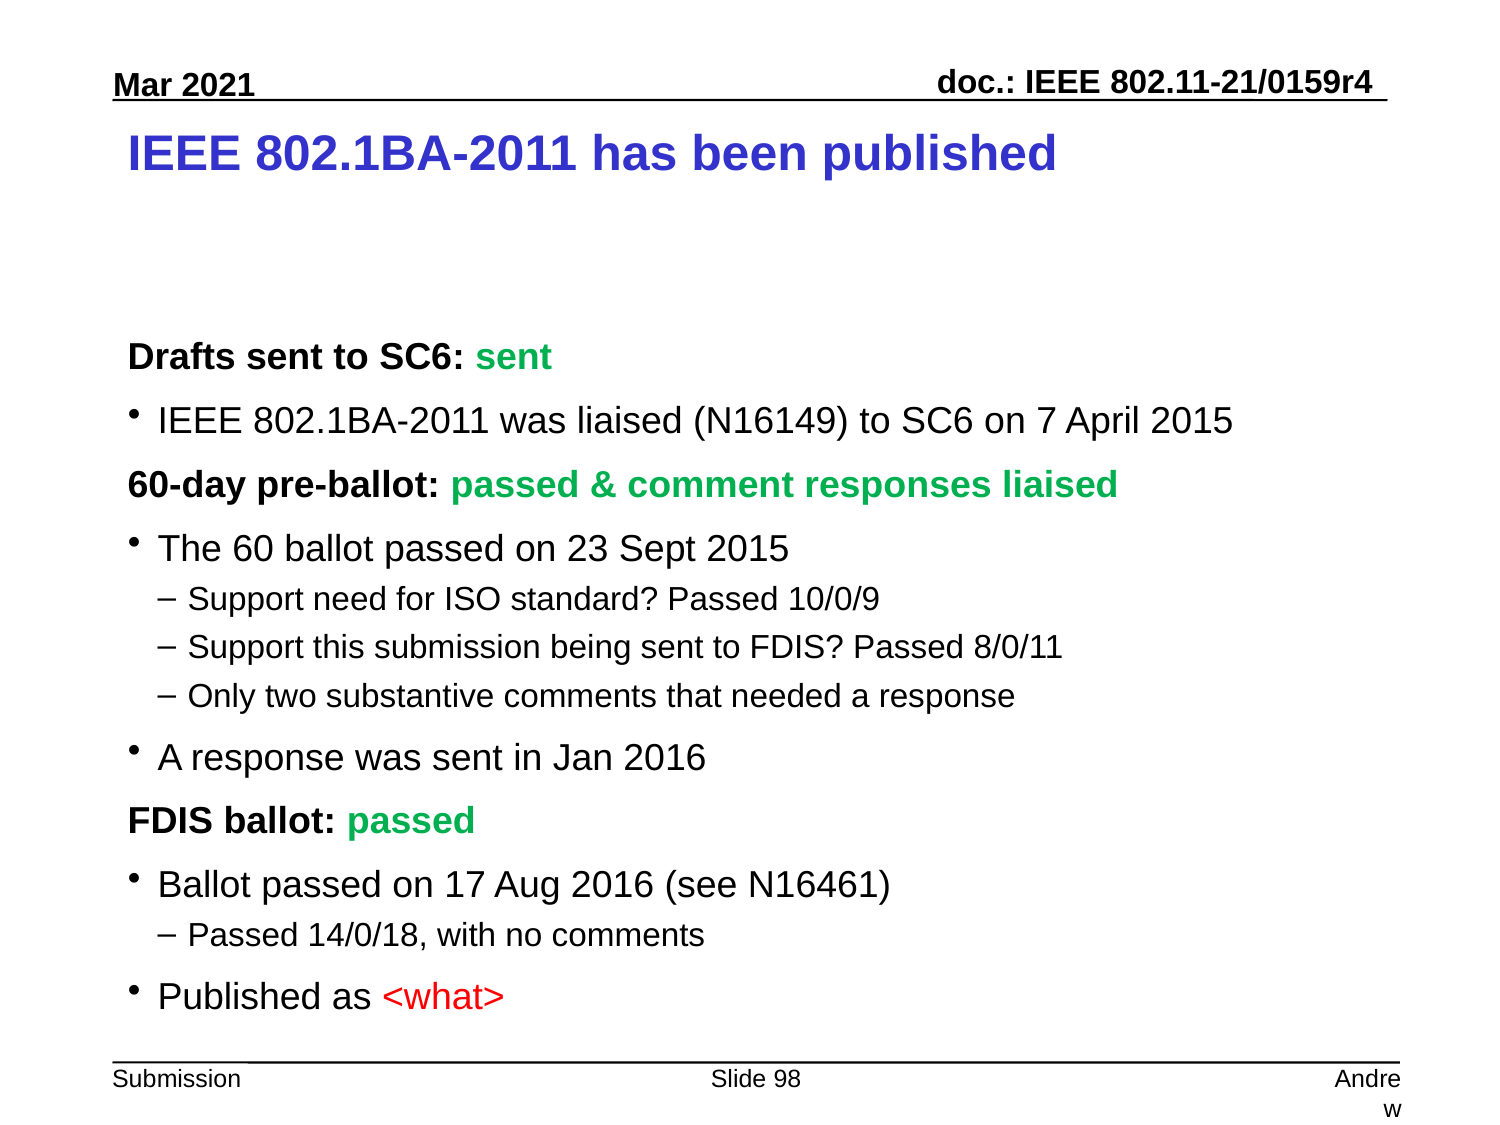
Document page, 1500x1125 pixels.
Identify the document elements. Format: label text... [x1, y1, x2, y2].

list Drafts sent to SC6: sent IEEE 802.1BA-2011 was liaised (N16149) to SC6 on 7 April 2015 60-day pre-ballot: passed & comment responses liaised The 60 ballot passed on 23 Sept 2015 Support need for ISO standard? Passed 10/0/9 Support this submission being sent to FDIS? Passed 8/0/11 Only two substantive comments that needed a response A response was sent in Jan 2016 FDIS ballot: passed Ballot passed on 17 Aug 2016 (see N16461) Passed 14/0/18, with no comments Published as <what> [112, 324, 1388, 1000]
footer Andrew Myles, Cisco [1320, 1061, 1402, 1093]
title IEEE 802.1BA-2011 has been published [112, 112, 1388, 288]
slide_number Slide 98 [709, 1061, 803, 1093]
